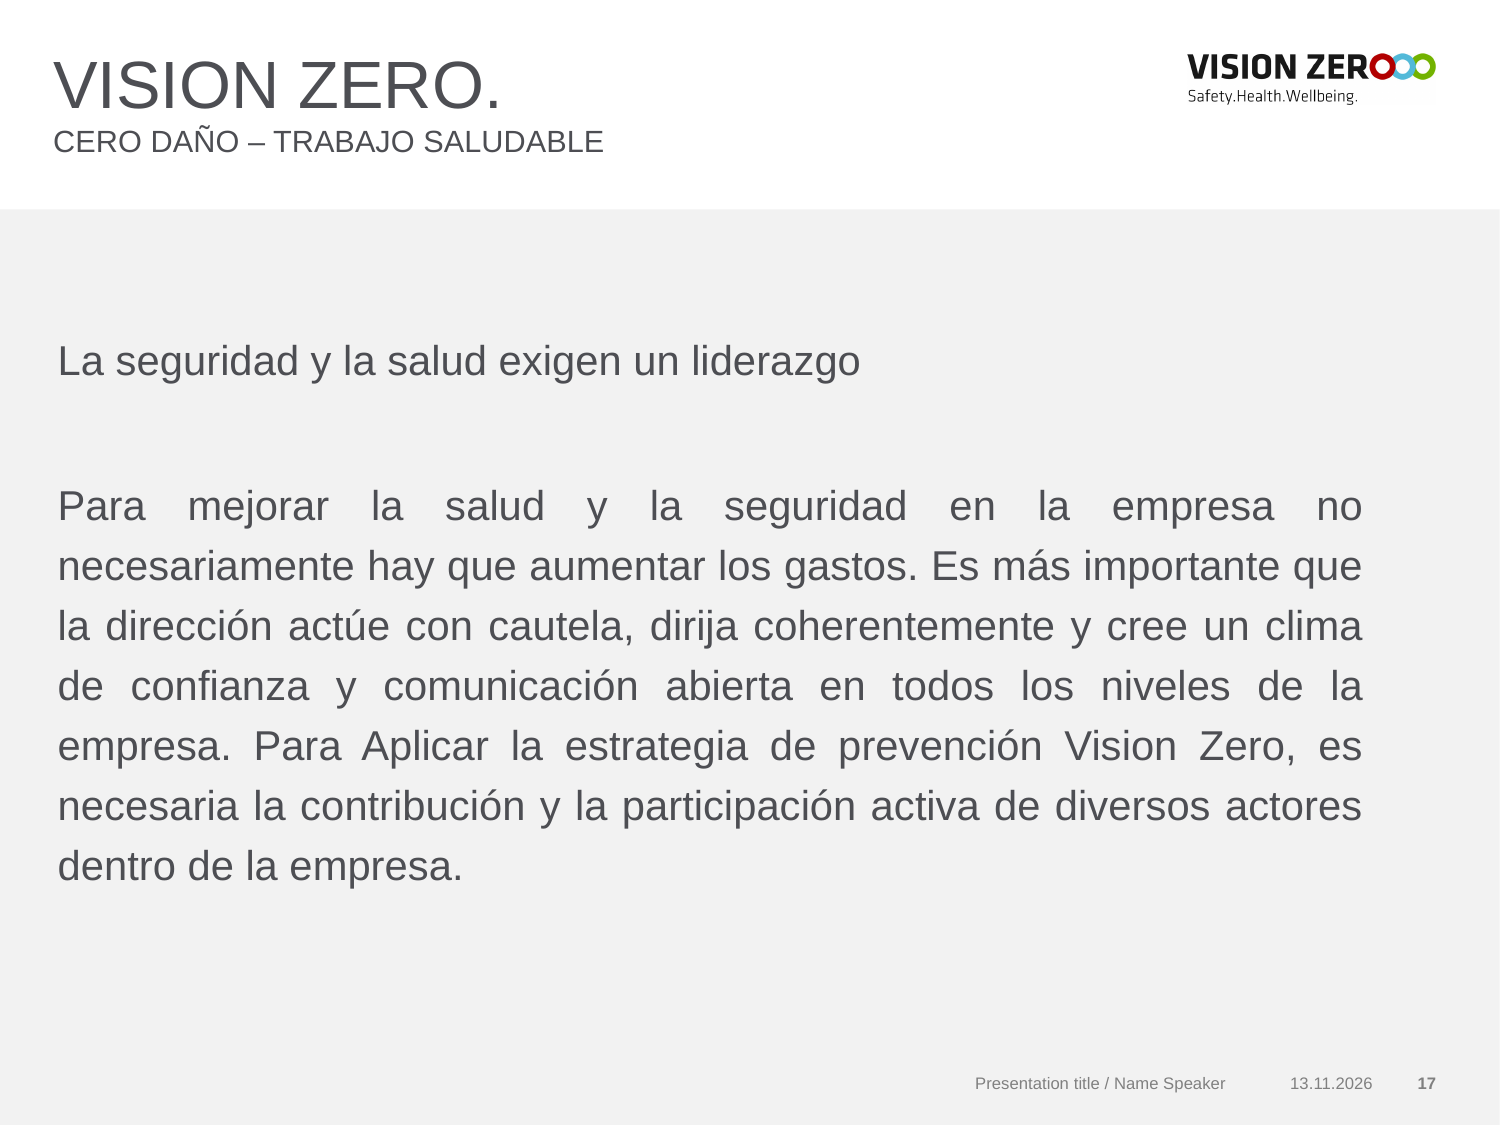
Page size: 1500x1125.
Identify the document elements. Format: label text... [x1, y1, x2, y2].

picture [1187, 53, 1436, 105]
list La seguridad y la salud exigen un liderazgo Para mejorar la salud y la seguridad en la empresa no necesariamente hay que aumentar los gastos. Es más importante que la dirección actúe con cautela, dirija coherentemente y cree un clima de confianza y comunicación abierta en todos los niveles de la empresa. Para Aplicar la estrategia de prevención Vision Zero, es necesaria la contribución y la participación activa de diversos actores dentro de la empresa. [57, 324, 1364, 892]
footer Presentation title / Name Speaker [683, 1060, 1226, 1106]
title VISION ZERO. CERO DAÑO – TRABAJO SALUDABLE [53, 41, 1176, 160]
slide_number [1236, 1060, 1363, 1106]
slide_number 17 [1363, 1060, 1437, 1106]
